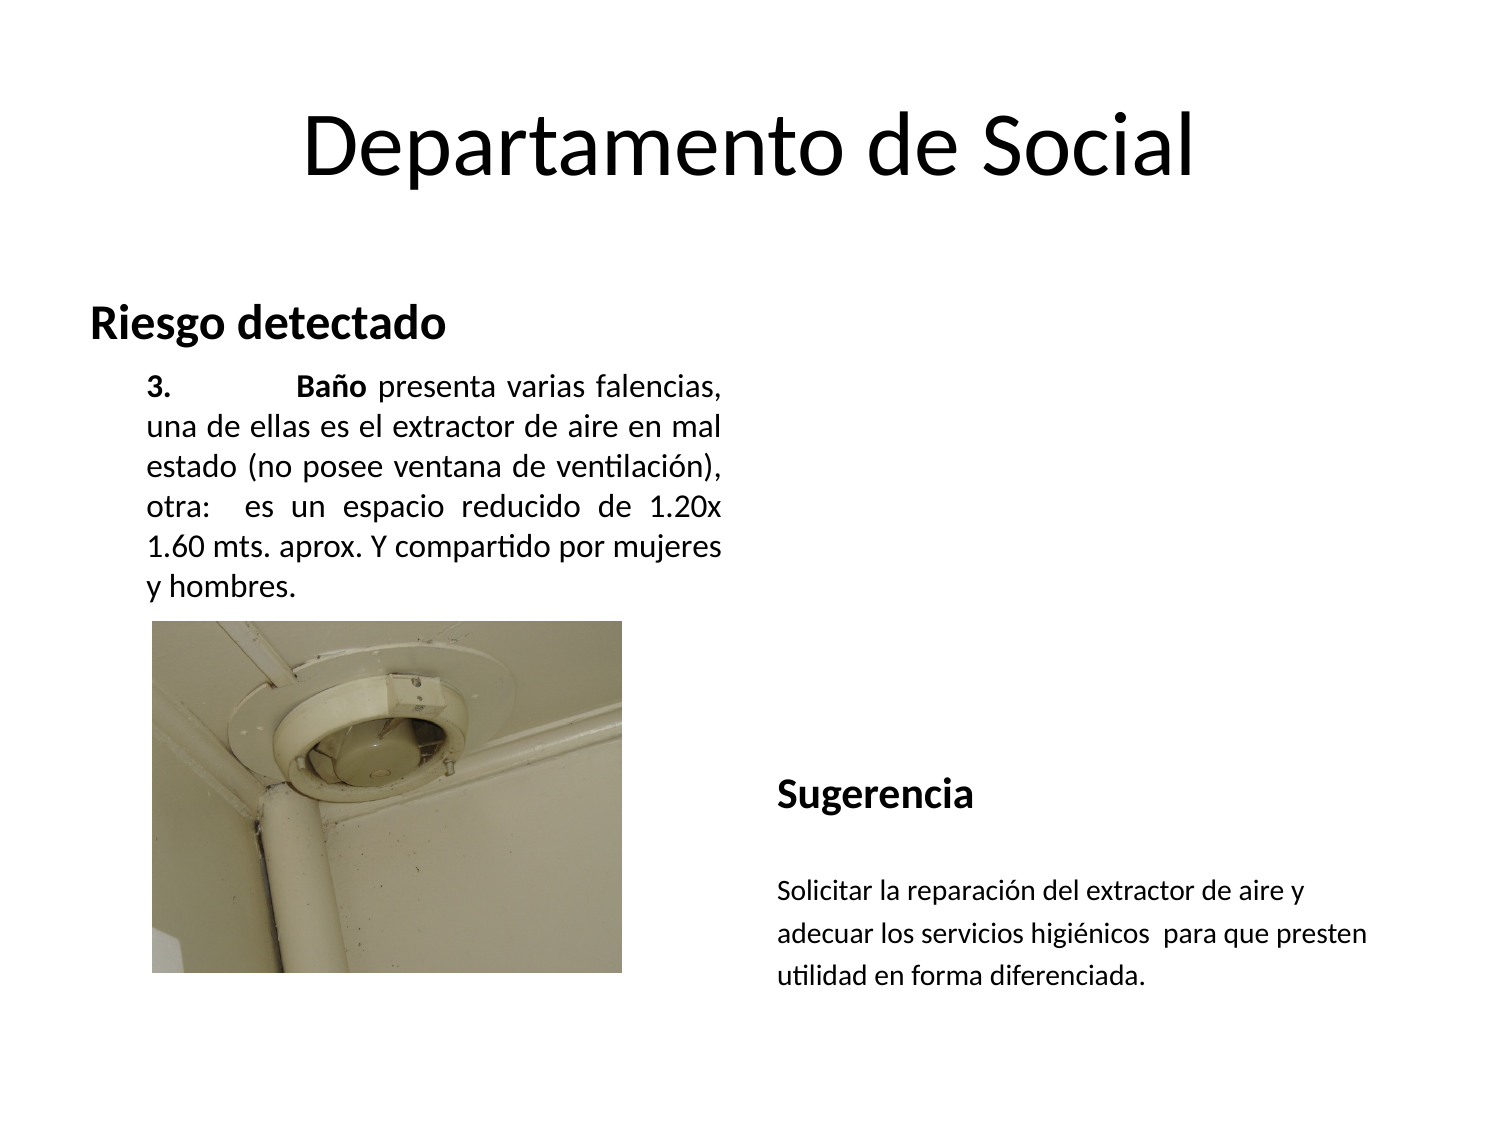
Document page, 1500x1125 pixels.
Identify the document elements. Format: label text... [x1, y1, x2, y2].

list Riesgo detectado [75, 251, 738, 356]
list Sugerencia Solicitar la reparación del extractor de aire y adecuar los servicios higiénicos para que presten utilidad en forma diferenciada. [761, 222, 1425, 1008]
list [152, 620, 622, 973]
title Departamento de Social [75, 45, 1425, 233]
list 3. Baño presenta varias falencias, una de ellas es el extractor de aire en mal estado (no posee ventana de ventilación), otra: es un espacio reducido de 1.20x 1.60 mts. aprox. Y compartido por mujeres y hombres. [75, 356, 738, 1005]
